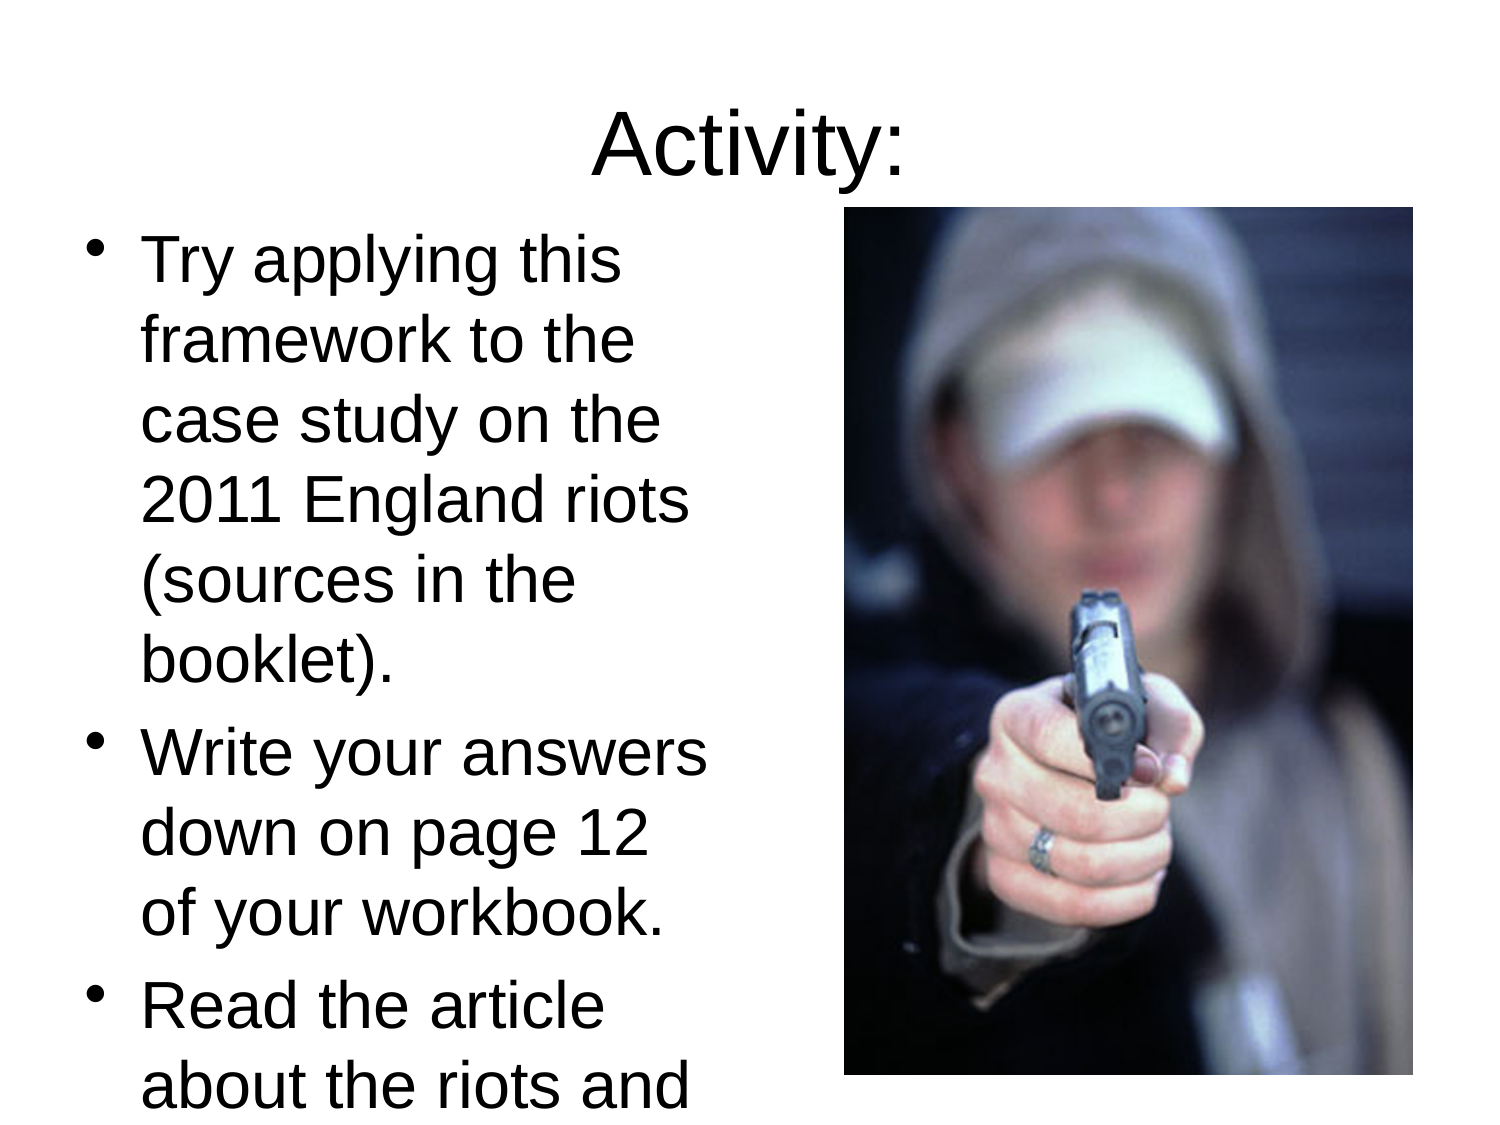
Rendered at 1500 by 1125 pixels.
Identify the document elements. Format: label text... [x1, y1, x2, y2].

list Try applying this framework to the case study on the 2011 England riots (sources in the booklet). Write your answers down on page 12 of your workbook. Read the article about the riots and complete p.13 [69, 208, 732, 951]
title Activity: [75, 45, 1425, 233]
picture [844, 207, 1413, 1075]
